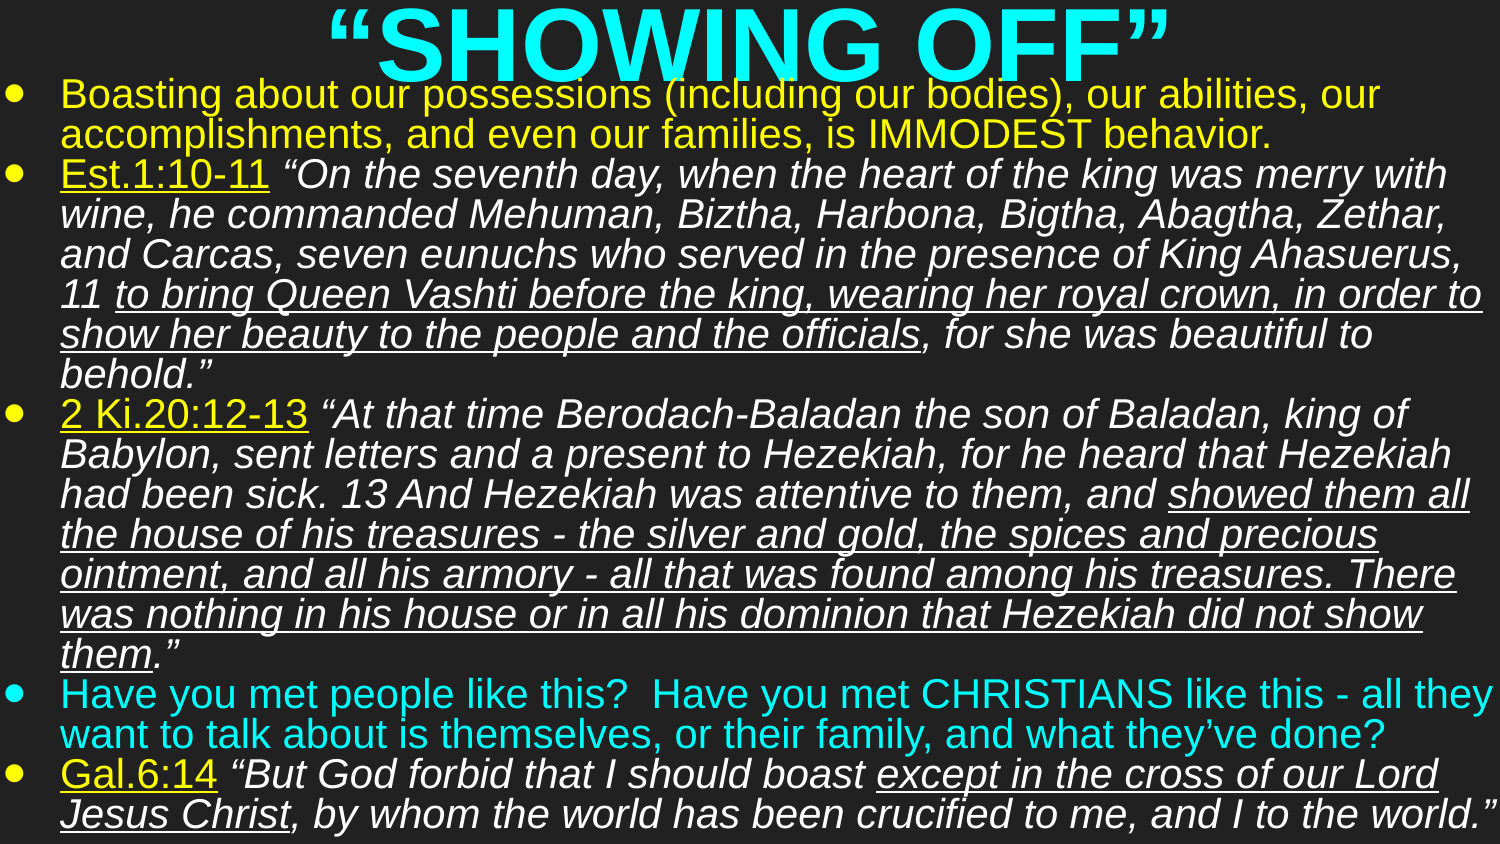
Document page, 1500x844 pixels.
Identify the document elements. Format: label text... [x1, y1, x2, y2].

subtitle Boasting about our possessions (including our bodies), our abilities, our accomplishments, and even our families, is IMMODEST behavior. Est.1:10-11 “On the seventh day, when the heart of the king was merry with wine, he commanded Mehuman, Biztha, Harbona, Bigtha, Abagtha, Zethar, and Carcas, seven eunuchs who served in the presence of King Ahasuerus, 11 to bring Queen Vashti before the king, wearing her royal crown, in order to show her beauty to the people and the officials, for she was beautiful to behold.” 2 Ki.20:12-13 “At that time Berodach-Baladan the son of Baladan, king of Babylon, sent letters and a present to Hezekiah, for he heard that Hezekiah had been sick. 13 And Hezekiah was attentive to them, and showed them all the house of his treasures - the silver and gold, the spices and precious ointment, and all his armory - all that was found among his treasures. There was nothing in his house or in all his dominion that Hezekiah did not show them.” Have you met people like this? Have you met CHRISTIANS like this - all they want to talk about is themselves, or their family, and what they’ve done? Gal.6:14 “But God forbid that I should boast except in the cross of our Lord Jesus Christ, by whom the world has been crucified to me, and I to the world.” [0, 61, 1500, 844]
title “SHOWING OFF” [0, 0, 1500, 61]
